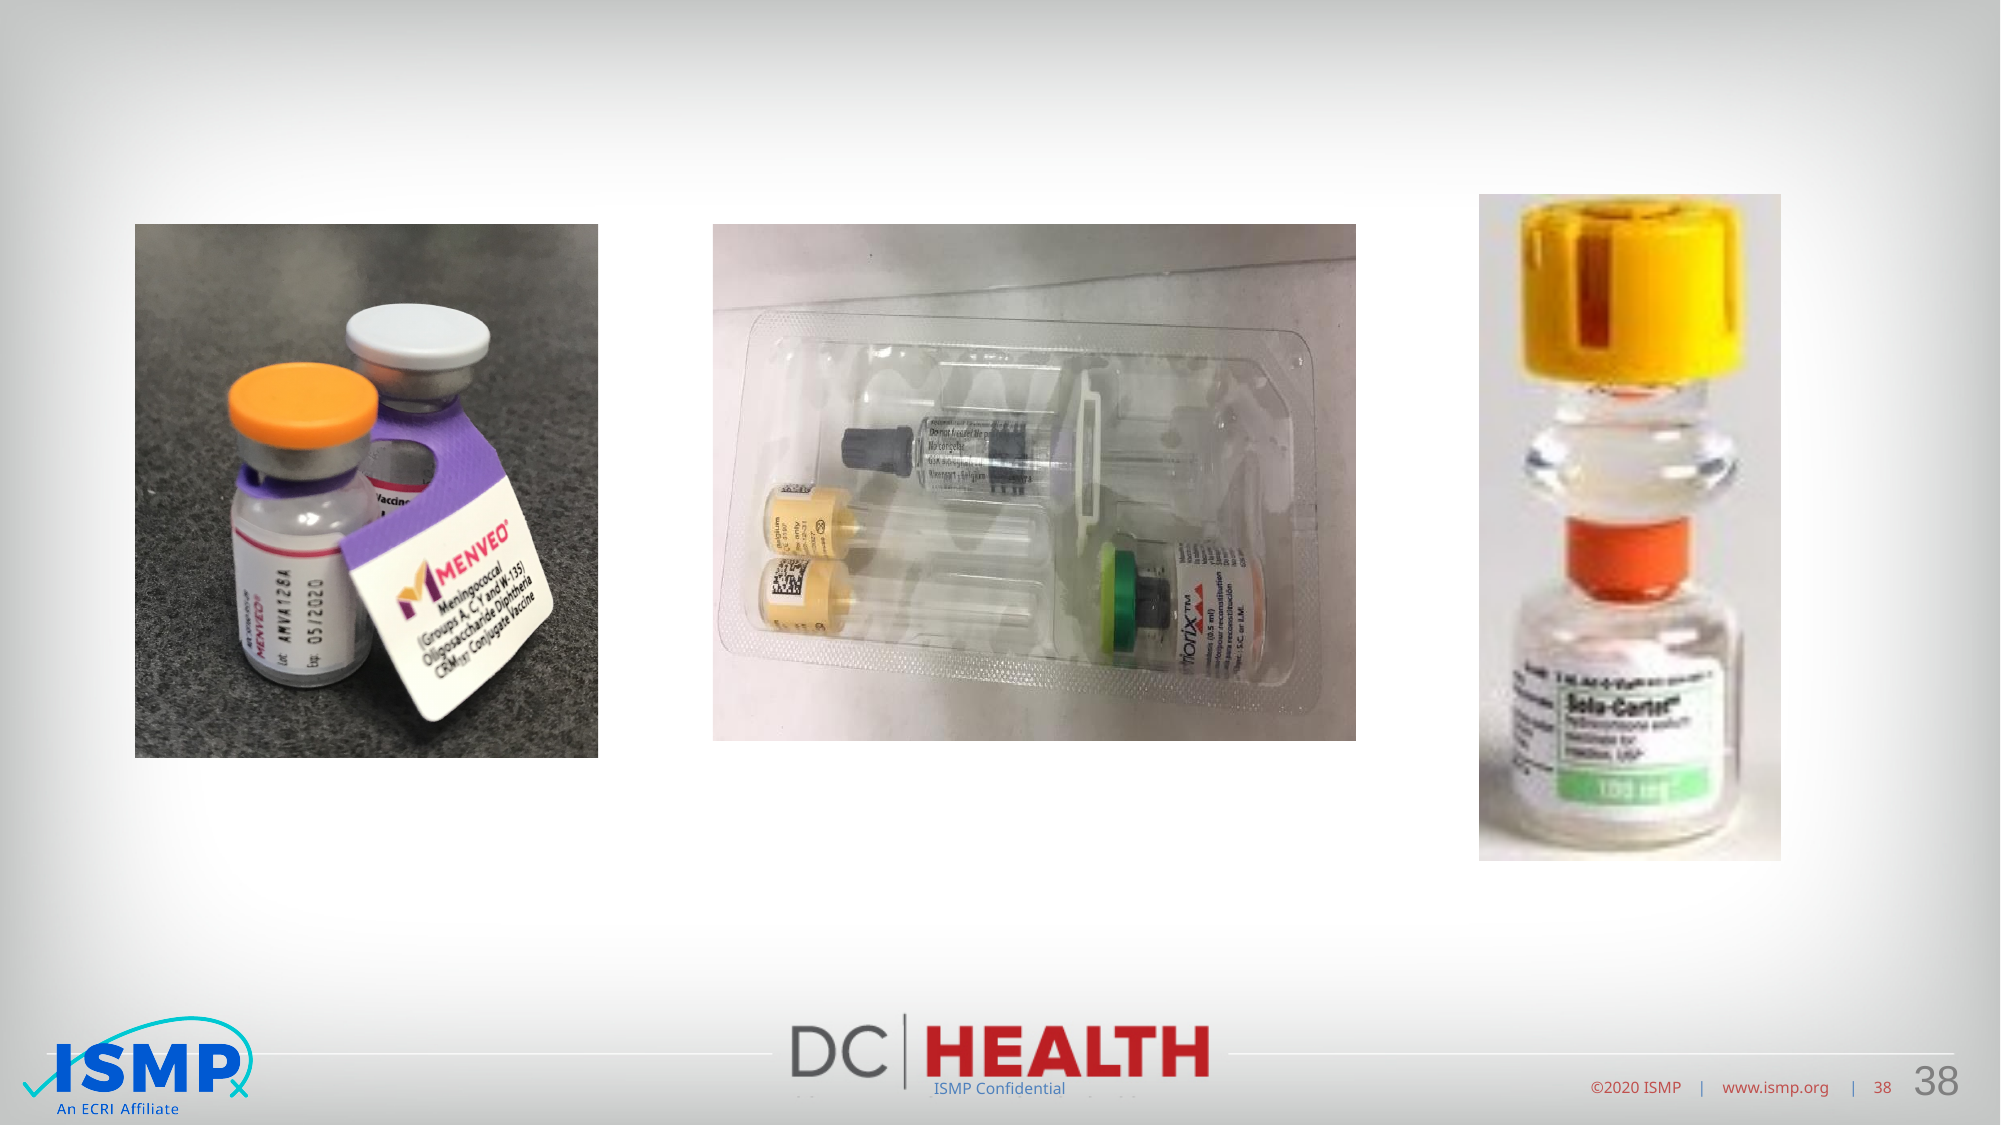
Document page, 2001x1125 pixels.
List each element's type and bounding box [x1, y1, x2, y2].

picture [0, 0, 2001, 1125]
list [99, 259, 634, 723]
